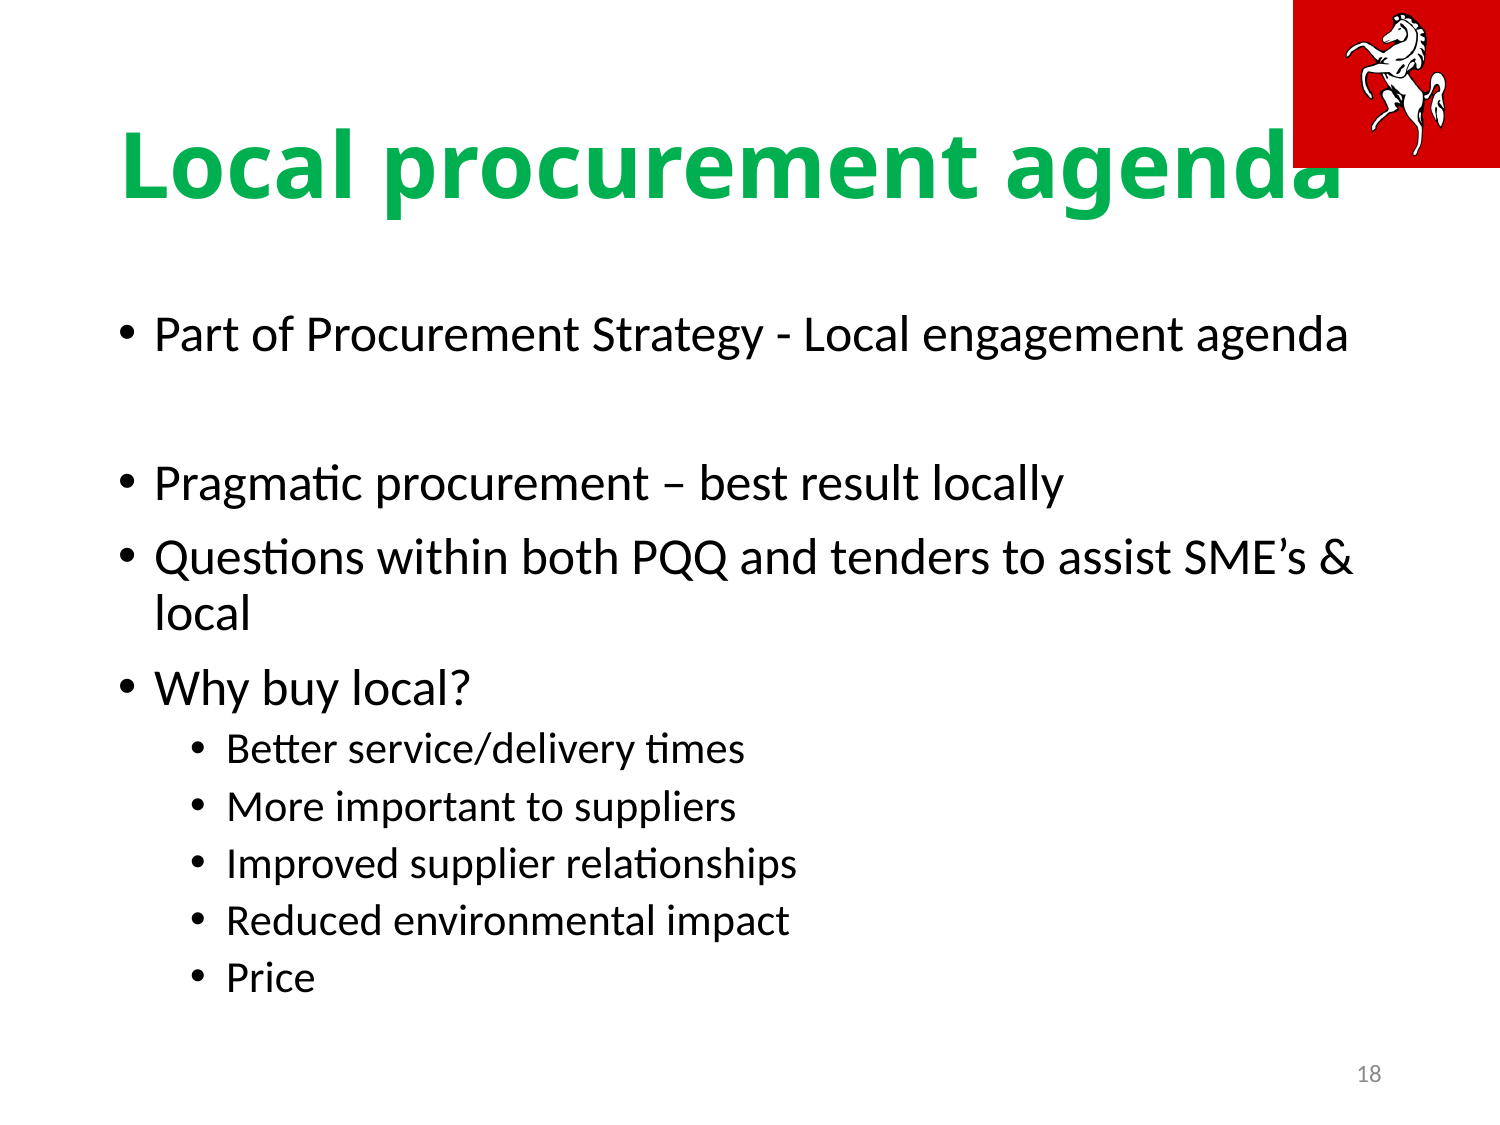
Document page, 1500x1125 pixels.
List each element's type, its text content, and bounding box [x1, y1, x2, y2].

list Part of Procurement Strategy - Local engagement agenda Pragmatic procurement – best result locally Questions within both PQQ and tenders to assist SME’s & local Why buy local? Better service/delivery times More important to suppliers Improved supplier relationships Reduced environmental impact Price [103, 299, 1397, 1014]
picture [1293, 0, 1500, 168]
slide_number 18 [1059, 1042, 1397, 1103]
title Local procurement agenda [103, 59, 1397, 278]
